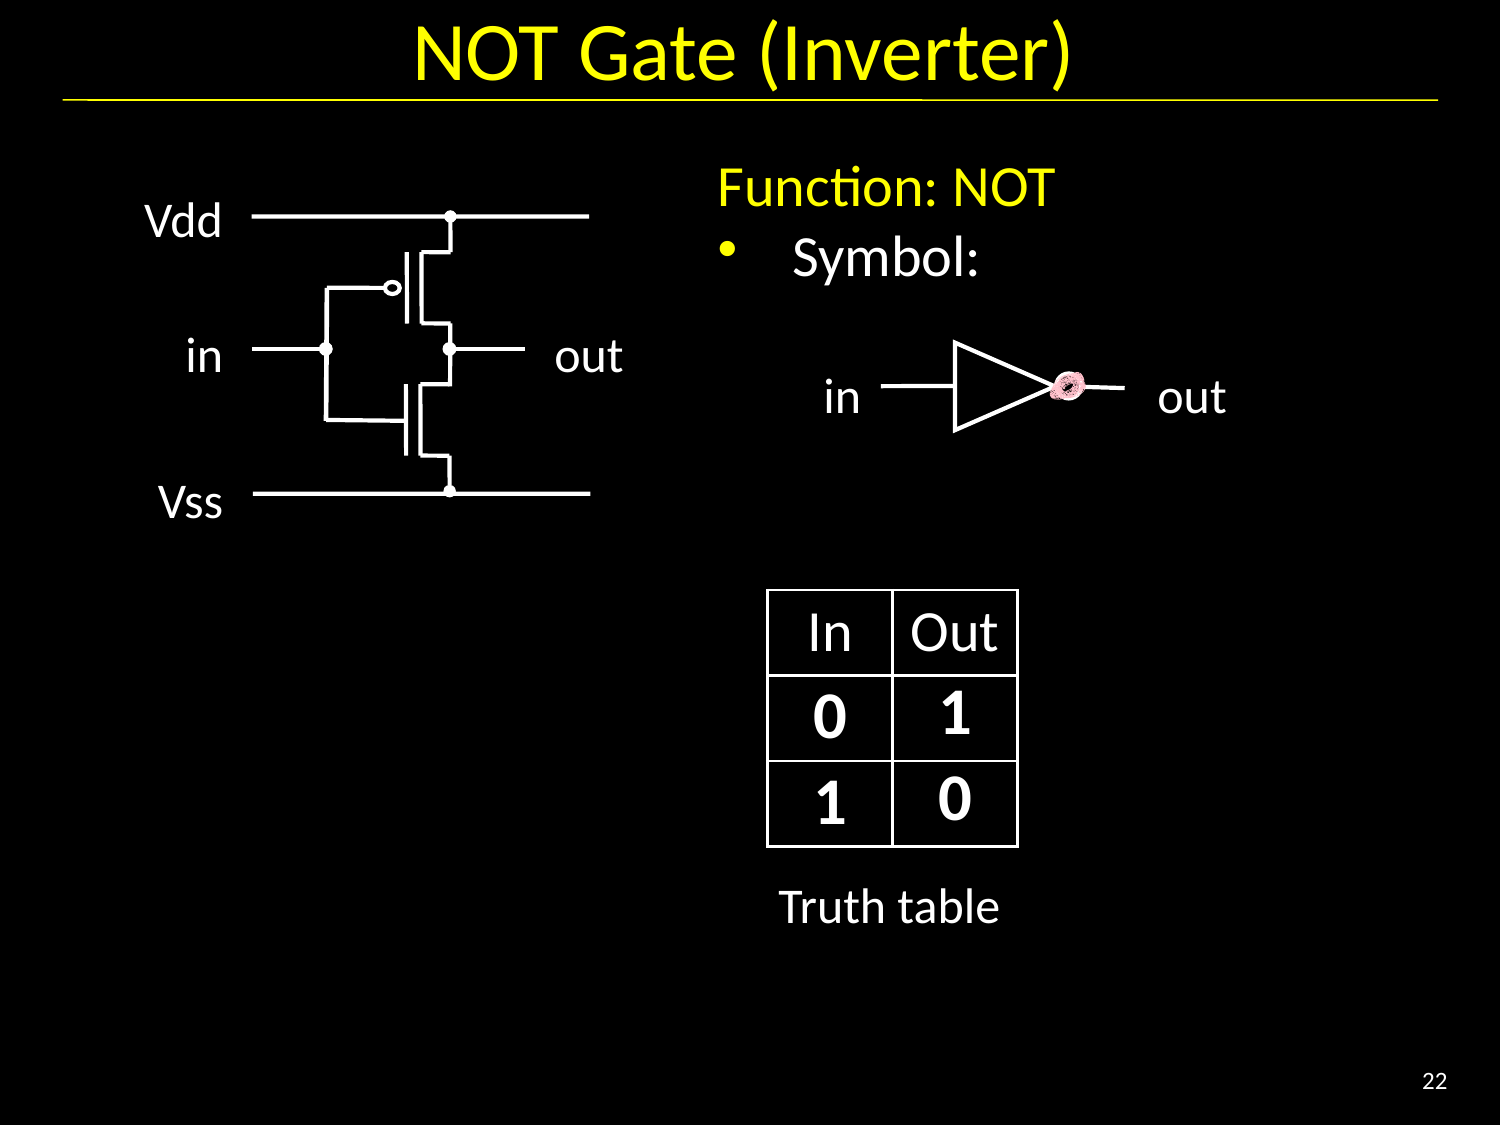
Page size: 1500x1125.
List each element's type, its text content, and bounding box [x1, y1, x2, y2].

text_box Vss [143, 450, 239, 536]
text_box [384, 281, 400, 295]
text_box out [539, 304, 639, 390]
text_box [444, 494, 456, 498]
text_box in [170, 304, 239, 390]
table_cell 0 [769, 677, 891, 760]
text_box Truth table [763, 855, 1016, 941]
table_cell 0 [894, 762, 1016, 845]
text_box [444, 210, 457, 216]
table_header Out [894, 591, 1016, 674]
text_box [443, 456, 456, 493]
text_box out [1142, 374, 1242, 432]
table_header In [769, 591, 891, 674]
text_box Function: NOT Symbol: [699, 137, 1463, 374]
title NOT Gate (Inverter) [99, 6, 1388, 88]
text_box Vdd [129, 170, 238, 256]
table_cell 1 [894, 677, 1016, 760]
table_cell 1 [769, 762, 891, 845]
text_box [954, 374, 1038, 431]
picture [1043, 365, 1092, 406]
text_box [444, 217, 457, 252]
text_box in [808, 374, 876, 432]
